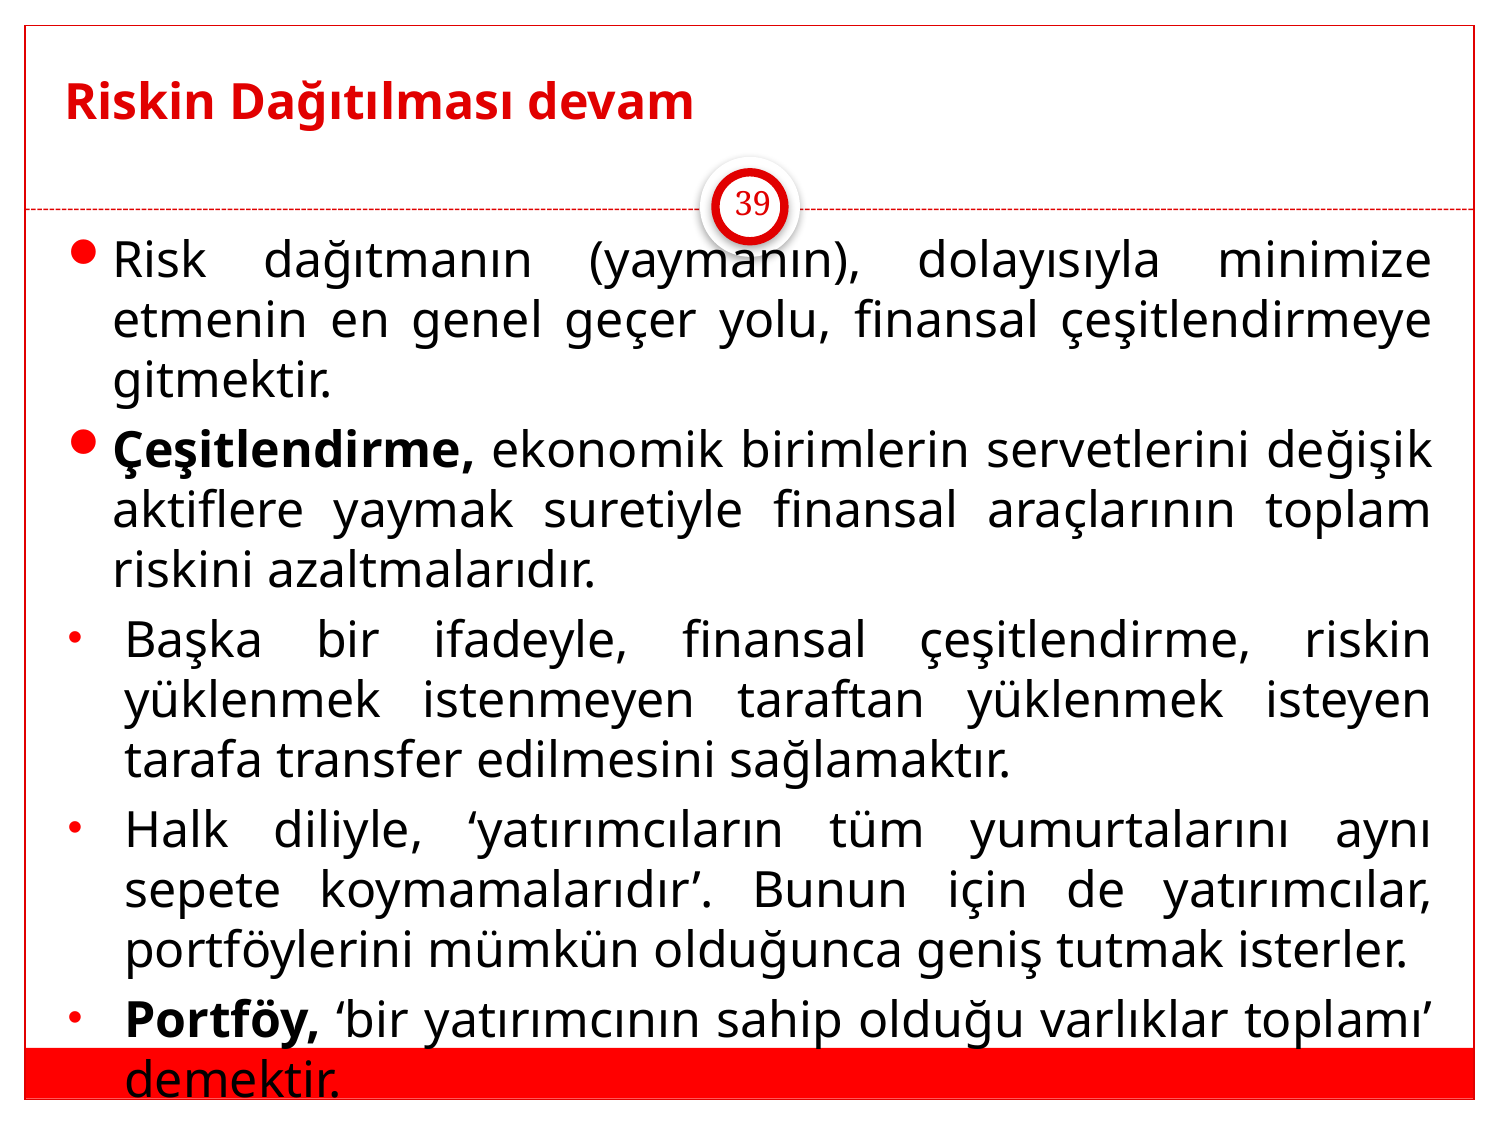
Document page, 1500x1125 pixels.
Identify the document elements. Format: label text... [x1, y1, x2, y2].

title Riskin Dağıtılması devam [49, 37, 1450, 162]
slide_number 39 [715, 168, 791, 219]
footer [50, 1058, 1454, 1112]
text_box Risk dağıtmanın (yaymanın), dolayısıyla minimize etmenin en genel geçer yolu, finansal çeşitlendirmeye gitmektir. Çeşitlendirme, ekonomik birimlerin servetlerini değişik aktiflere yaymak suretiyle finansal araçlarının toplam riskini azaltmalarıdır. Başka bir ifadeyle, finansal çeşitlendirme, riskin yüklenmek istenmeyen taraftan yüklenmek isteyen tarafa transfer edilmesini sağlamaktır. Halk diliyle, ‘yatırımcıların tüm yumurtalarını aynı sepete koymamalarıdır’. Bunun için de yatırımcılar, portföylerini mümkün olduğunca geniş tutmak isterler. Portföy, ‘bir yatırımcının sahip olduğu varlıklar toplamı’ demektir. [53, 219, 1448, 1083]
